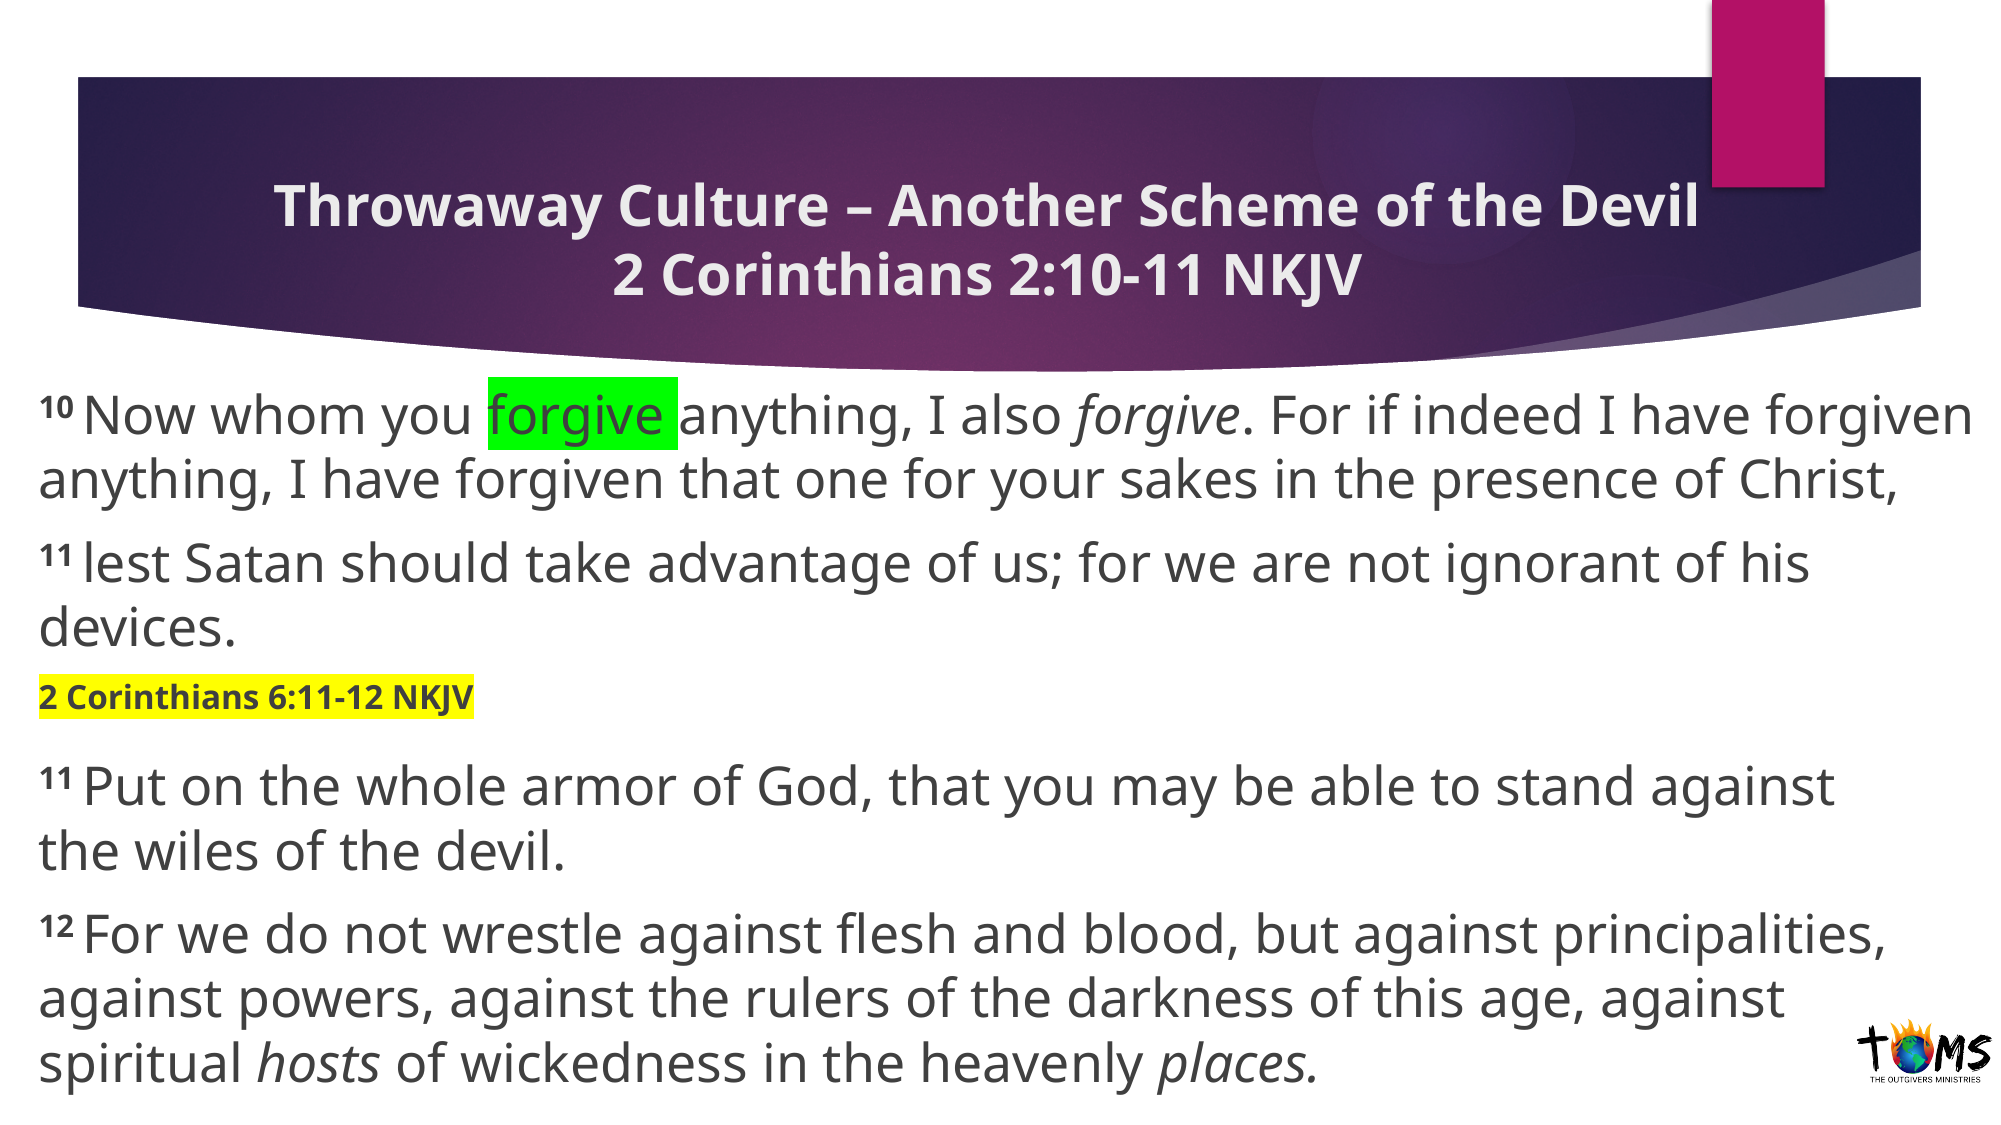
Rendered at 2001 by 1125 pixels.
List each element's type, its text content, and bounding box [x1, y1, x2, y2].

picture [1850, 977, 2000, 1125]
title Throwaway Culture – Another Scheme of the Devil 2 Corinthians 2:10-11 NKJV [86, 161, 1890, 315]
list 10 Now whom you forgive anything, I also forgive. For if indeed I have forgiven anything, I have forgiven that one for your sakes in the presence of Christ, 11 lest Satan should take advantage of us; for we are not ignorant of his devices. 2 Corinthians 6:11-12 NKJV 11 Put on the whole armor of God, that you may be able to stand against the wiles of the devil. 12 For we do not wrestle against flesh and blood, but against principalities, against powers, against the rulers of the darkness of this age, against spiritual hosts of wickedness in the heavenly places. [23, 373, 2000, 1125]
